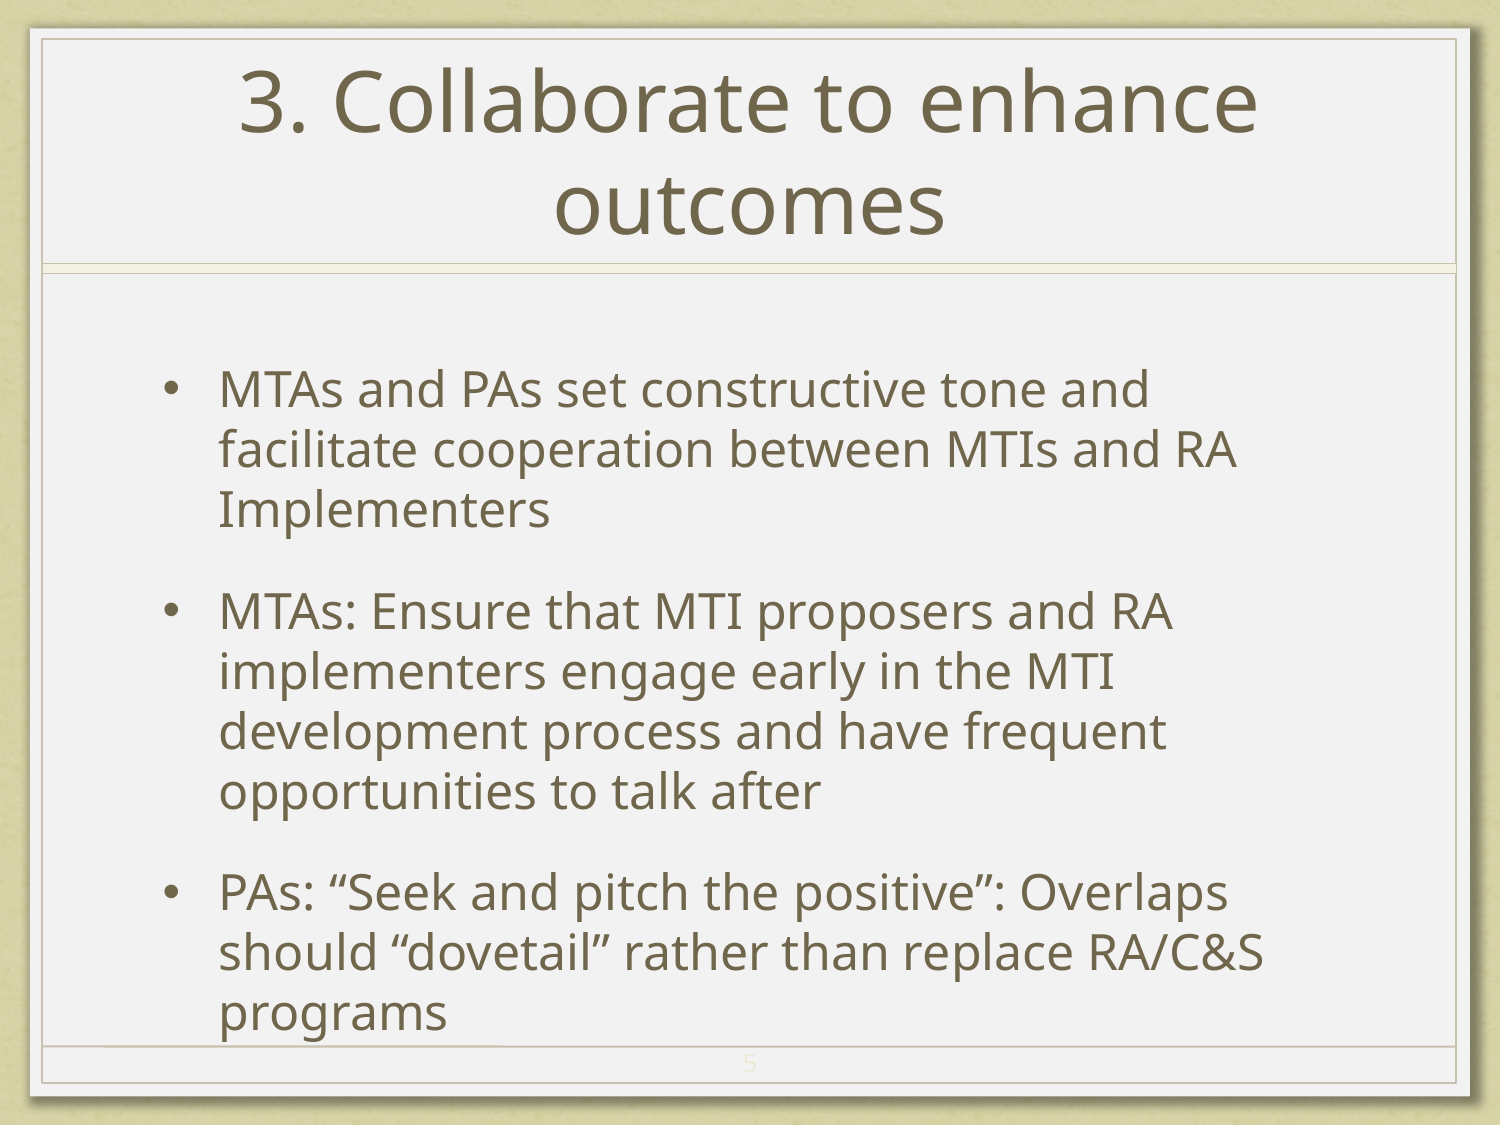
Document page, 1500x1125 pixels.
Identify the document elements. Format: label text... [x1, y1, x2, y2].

title 3. Collaborate to enhance outcomes [43, 40, 1457, 260]
list MTAs and PAs set constructive tone and facilitate cooperation between MTIs and RA Implementers MTAs: Ensure that MTI proposers and RA implementers engage early in the MTI development process and have frequent opportunities to talk after PAs: “Seek and pitch the positive”: Overlaps should “dovetail” rather than replace RA/C&S programs [147, 350, 1353, 995]
slide_number 5 [687, 1042, 813, 1088]
